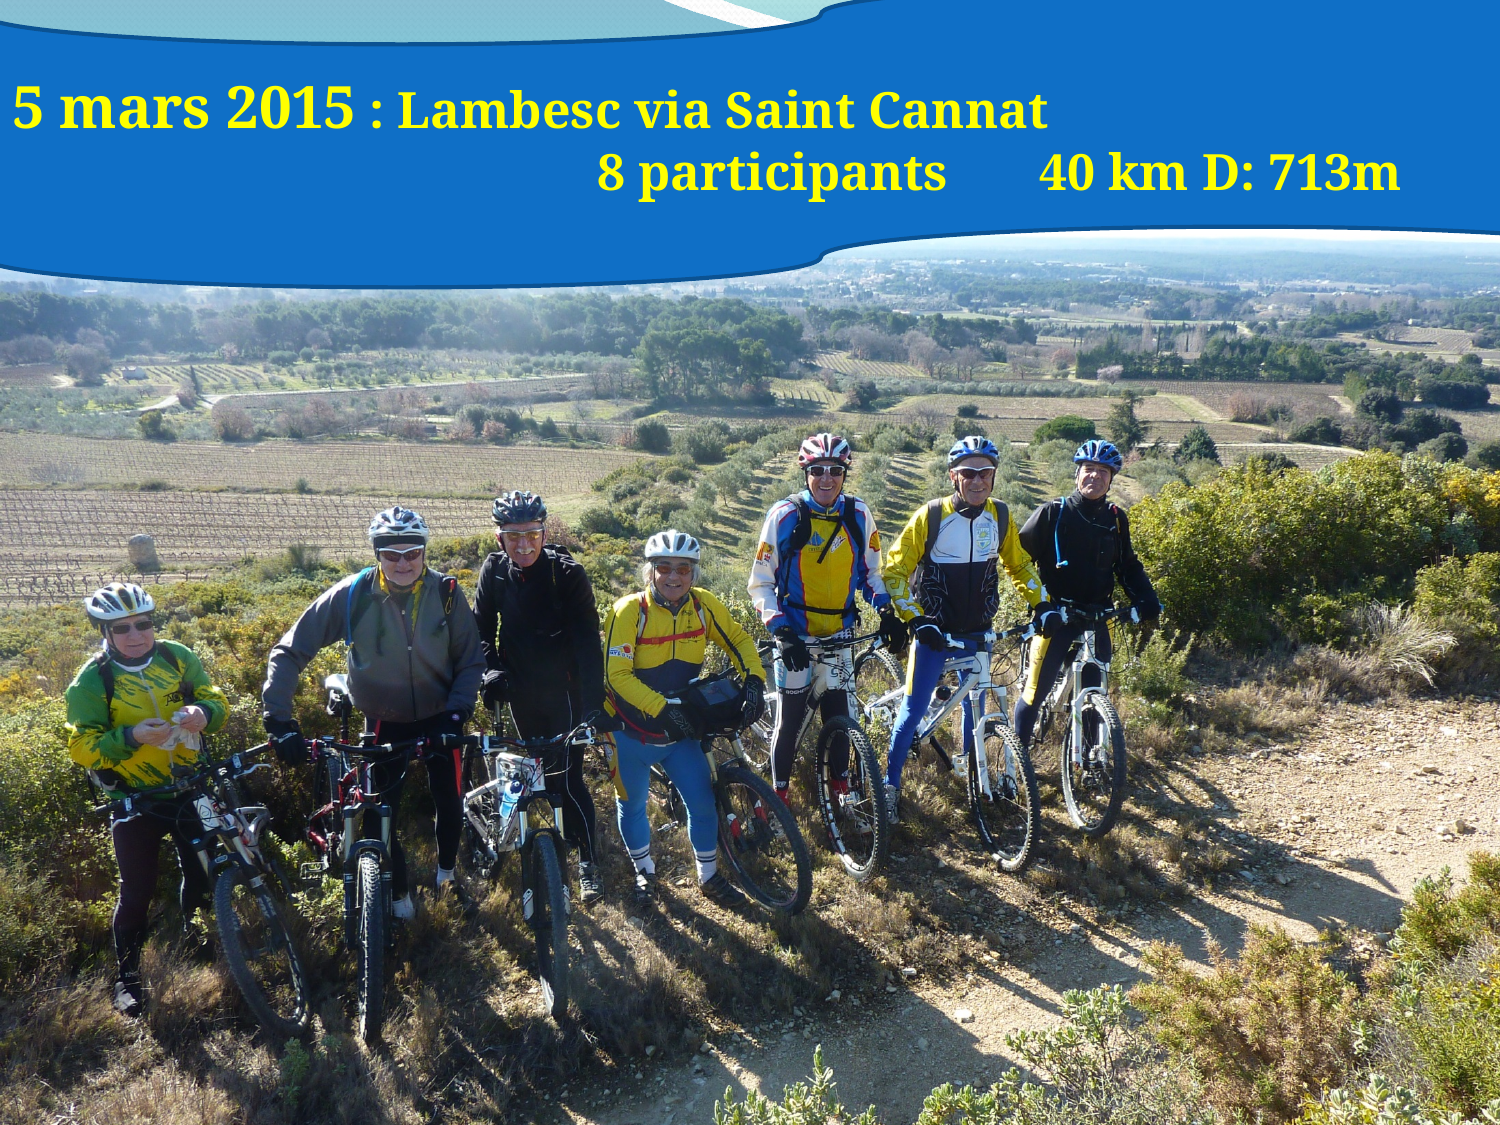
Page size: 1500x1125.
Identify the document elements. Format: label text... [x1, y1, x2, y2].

picture [0, 135, 1500, 1125]
text_box 5 mars 2015 : Lambesc via Saint Cannat 8 participants 40 km D: 713m [0, 0, 1500, 135]
